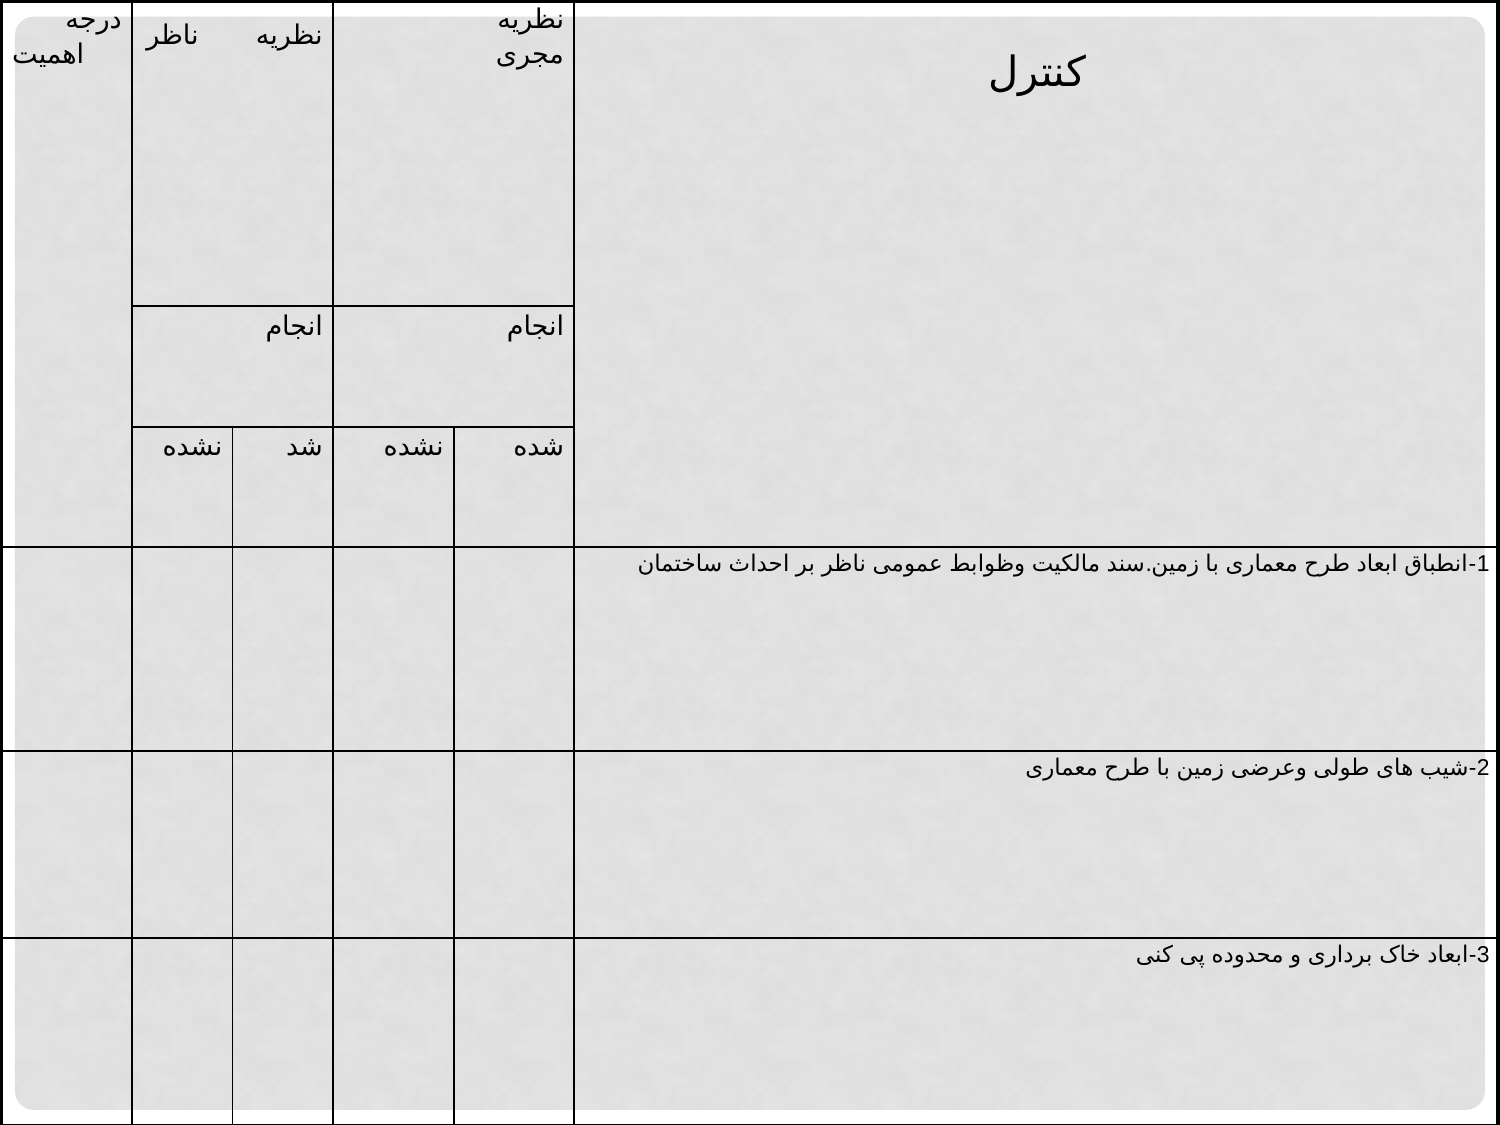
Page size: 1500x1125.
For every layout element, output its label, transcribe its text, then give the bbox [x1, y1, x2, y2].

table_cell [455, 752, 573, 937]
table_cell [233, 548, 332, 750]
table_cell [455, 548, 573, 750]
table_cell 3-ابعاد خاک برداری و محدوده پی کنی [575, 939, 1496, 1124]
table_cell شده [455, 428, 573, 546]
table_cell [133, 752, 232, 937]
table_cell انجام [133, 307, 332, 426]
table_cell [3, 939, 131, 1124]
table_cell 1-انطباق ابعاد طرح معماری با زمین.سند مالکیت وظوابط عمومی ناظر بر احداث ساختمان [575, 548, 1496, 750]
table_cell [3, 752, 131, 937]
table_cell [334, 752, 453, 937]
table_header درجه اهمیت [3, 3, 131, 546]
table_cell [334, 548, 453, 750]
table_header نظریه ناظر [133, 3, 332, 305]
table_cell شد [233, 428, 332, 546]
table_header کنترل [575, 3, 1496, 546]
table_cell نشده [334, 428, 453, 546]
table_cell [133, 939, 232, 1124]
table_cell [233, 752, 332, 937]
table_cell نشده [133, 428, 232, 546]
table_header نظریه مجری [334, 3, 573, 305]
table_cell [455, 939, 573, 1124]
table_cell [233, 939, 332, 1124]
table_cell [334, 939, 453, 1124]
table_cell [3, 548, 131, 750]
table_cell 2-شیب های طولی وعرضی زمین با طرح معماری [575, 752, 1496, 937]
table_cell [133, 548, 232, 750]
table_cell انجام [334, 307, 573, 426]
